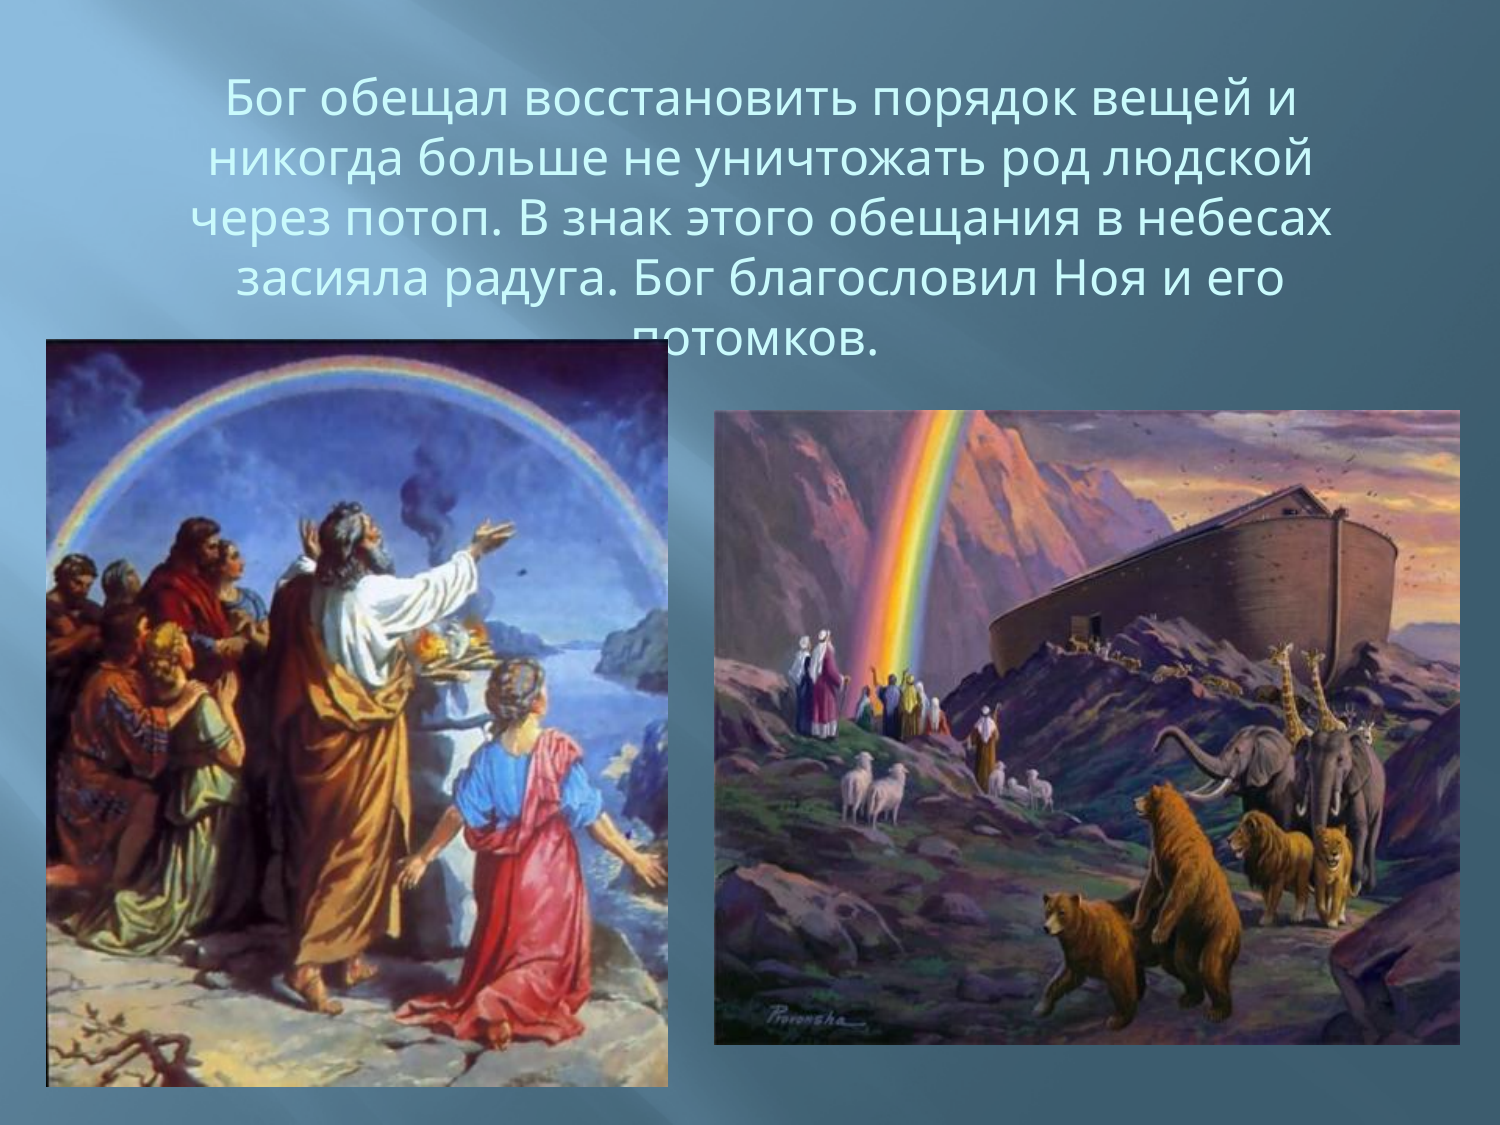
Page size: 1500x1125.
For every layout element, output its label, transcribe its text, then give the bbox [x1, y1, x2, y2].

picture [46, 339, 669, 1087]
picture [714, 409, 1461, 1046]
text_box Бог обещал восстановить порядок вещей и никогда больше не уничтожать род людской через потоп. В знак этого обещания в небесах засияла радуга. Бог благословил Ноя и его потомков. [140, 58, 1383, 374]
